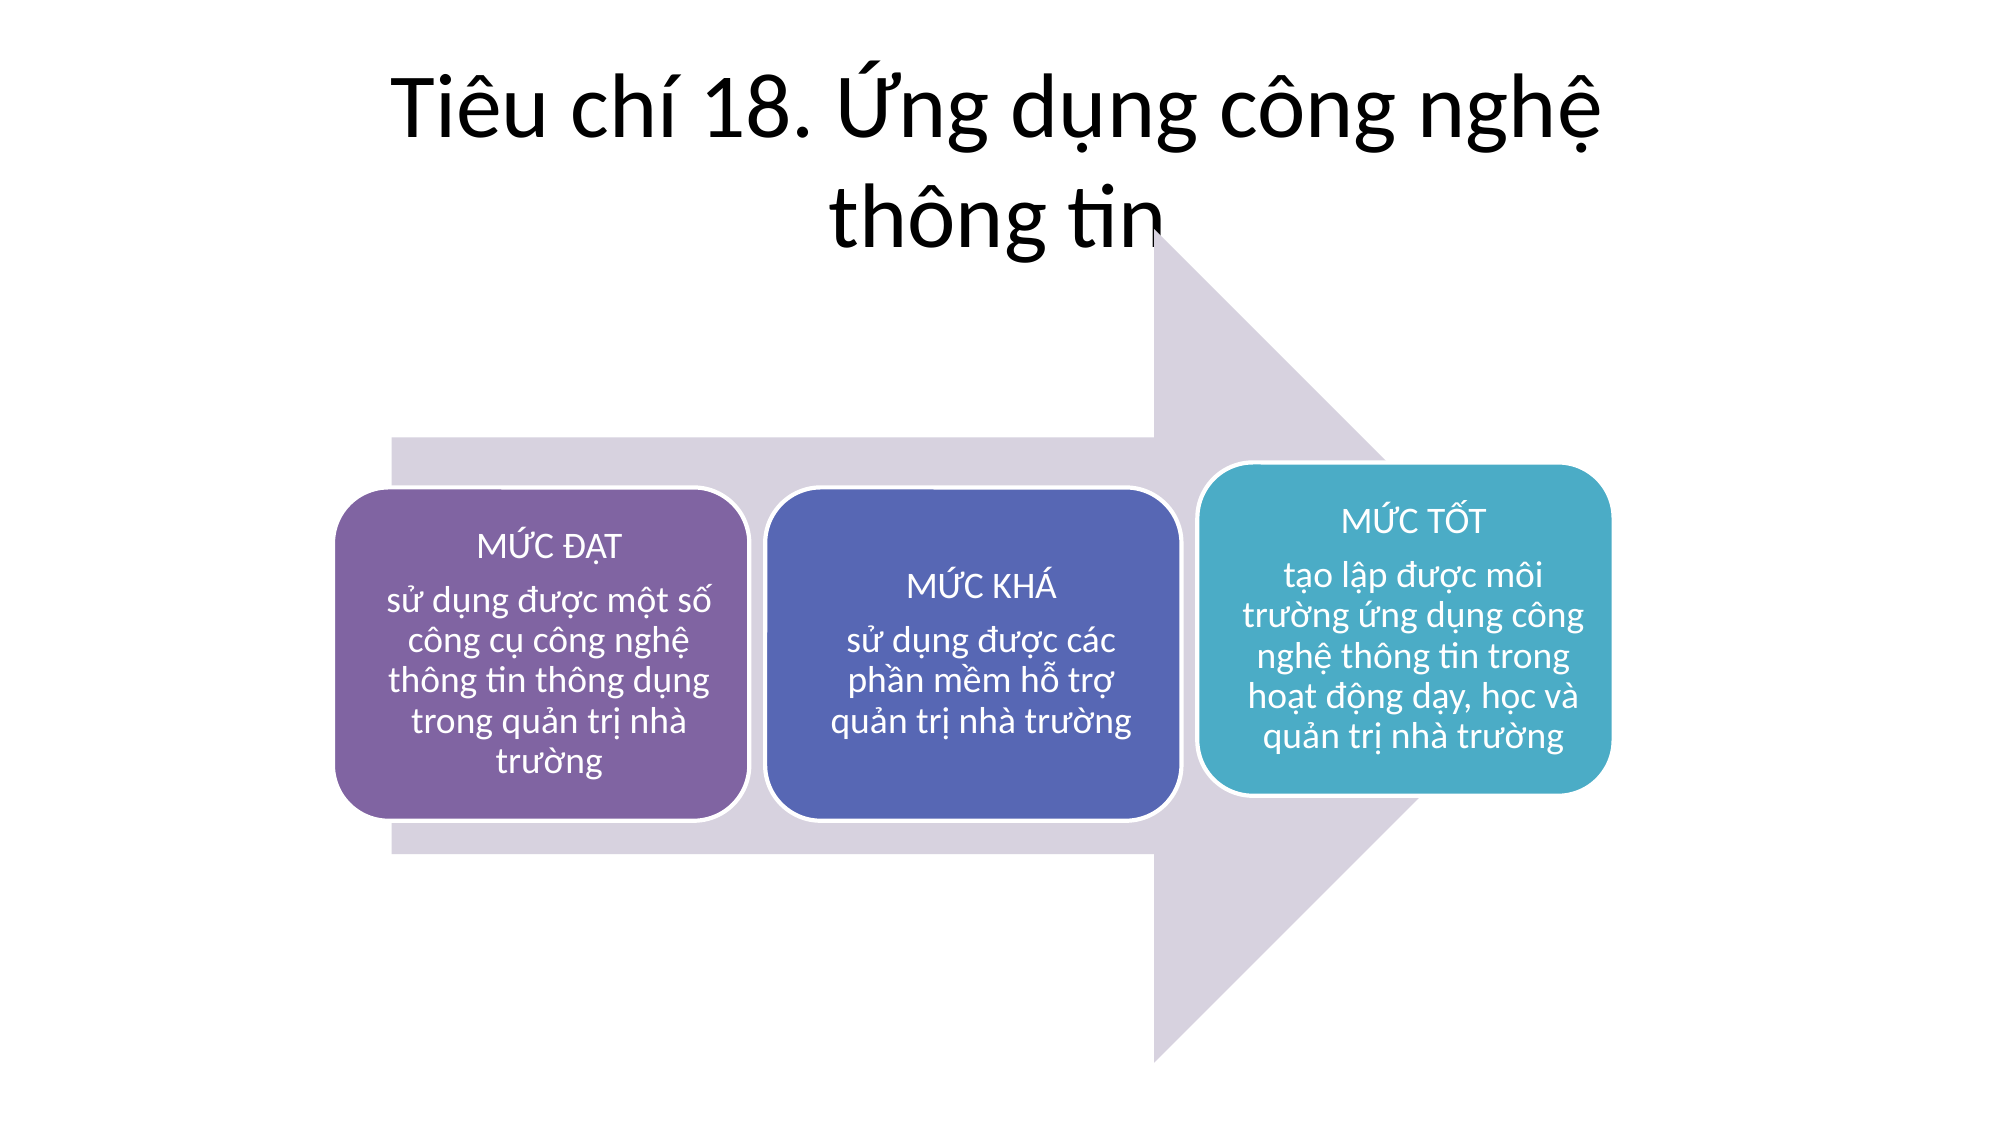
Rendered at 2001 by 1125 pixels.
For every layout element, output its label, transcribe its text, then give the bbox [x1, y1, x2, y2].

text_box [287, 228, 1676, 1063]
title Tiêu chí 18. Ứng dụng công nghệ thông tin [322, 62, 1673, 228]
